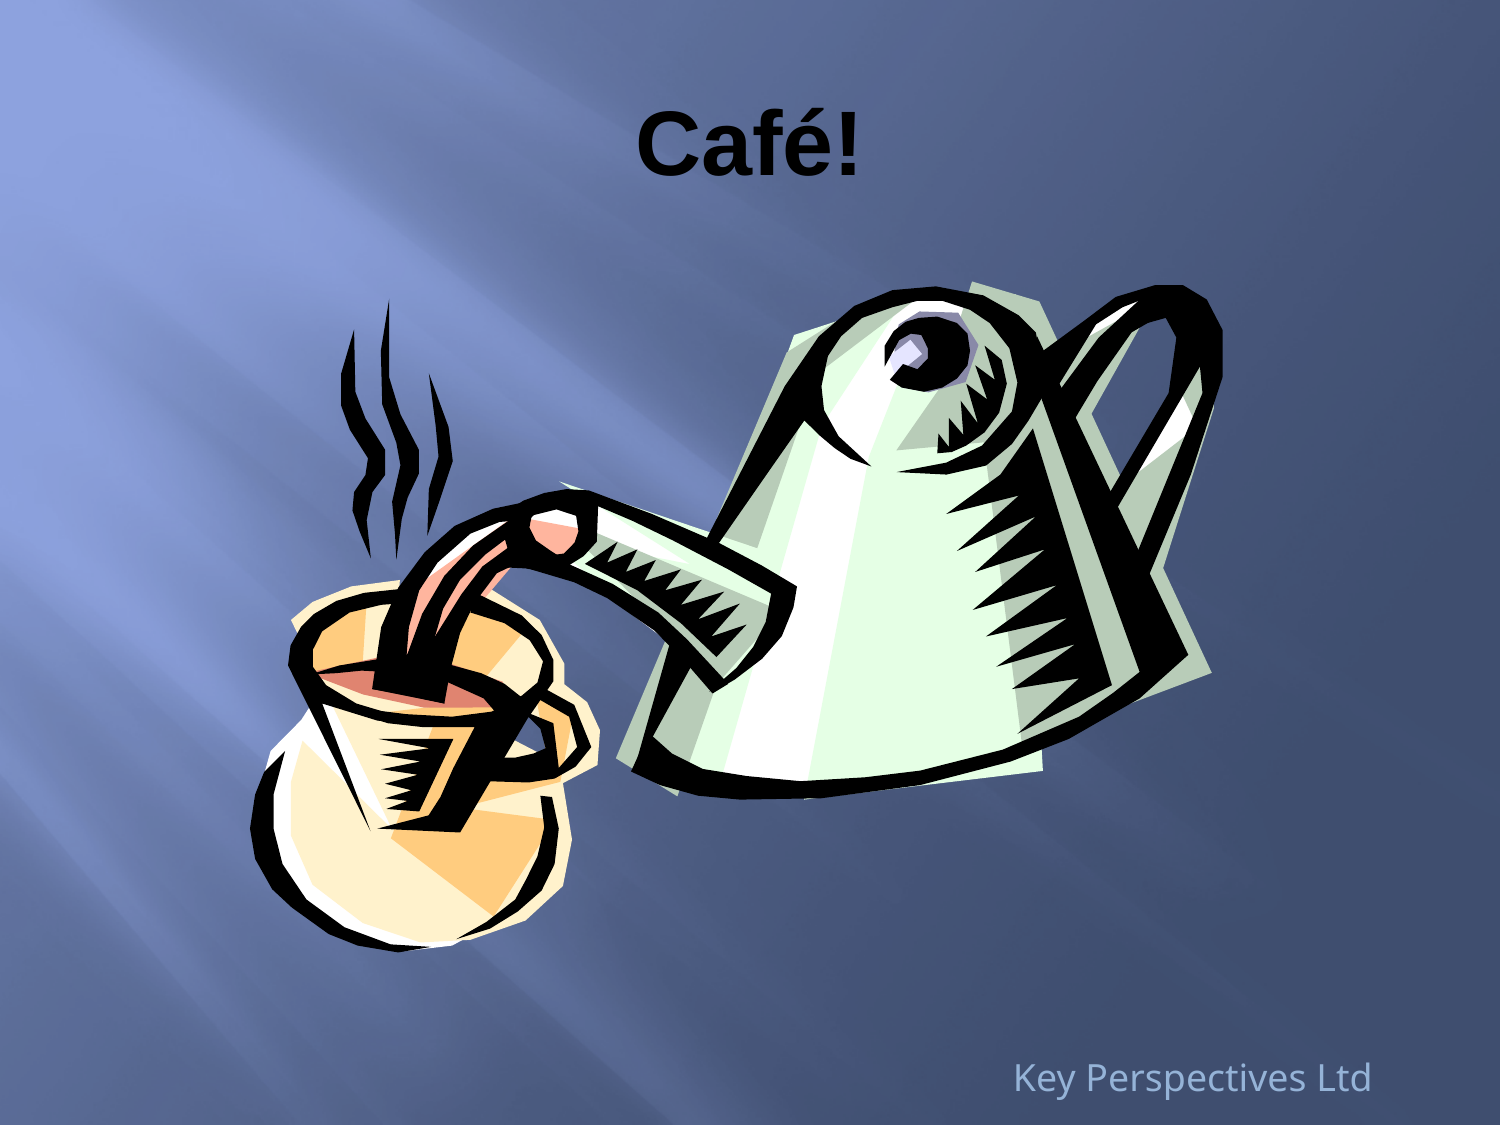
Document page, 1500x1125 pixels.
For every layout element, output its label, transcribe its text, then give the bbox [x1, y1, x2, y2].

picture [249, 274, 1230, 960]
title Café! [75, 45, 1425, 233]
text_box Key Perspectives Ltd [998, 1046, 1447, 1107]
